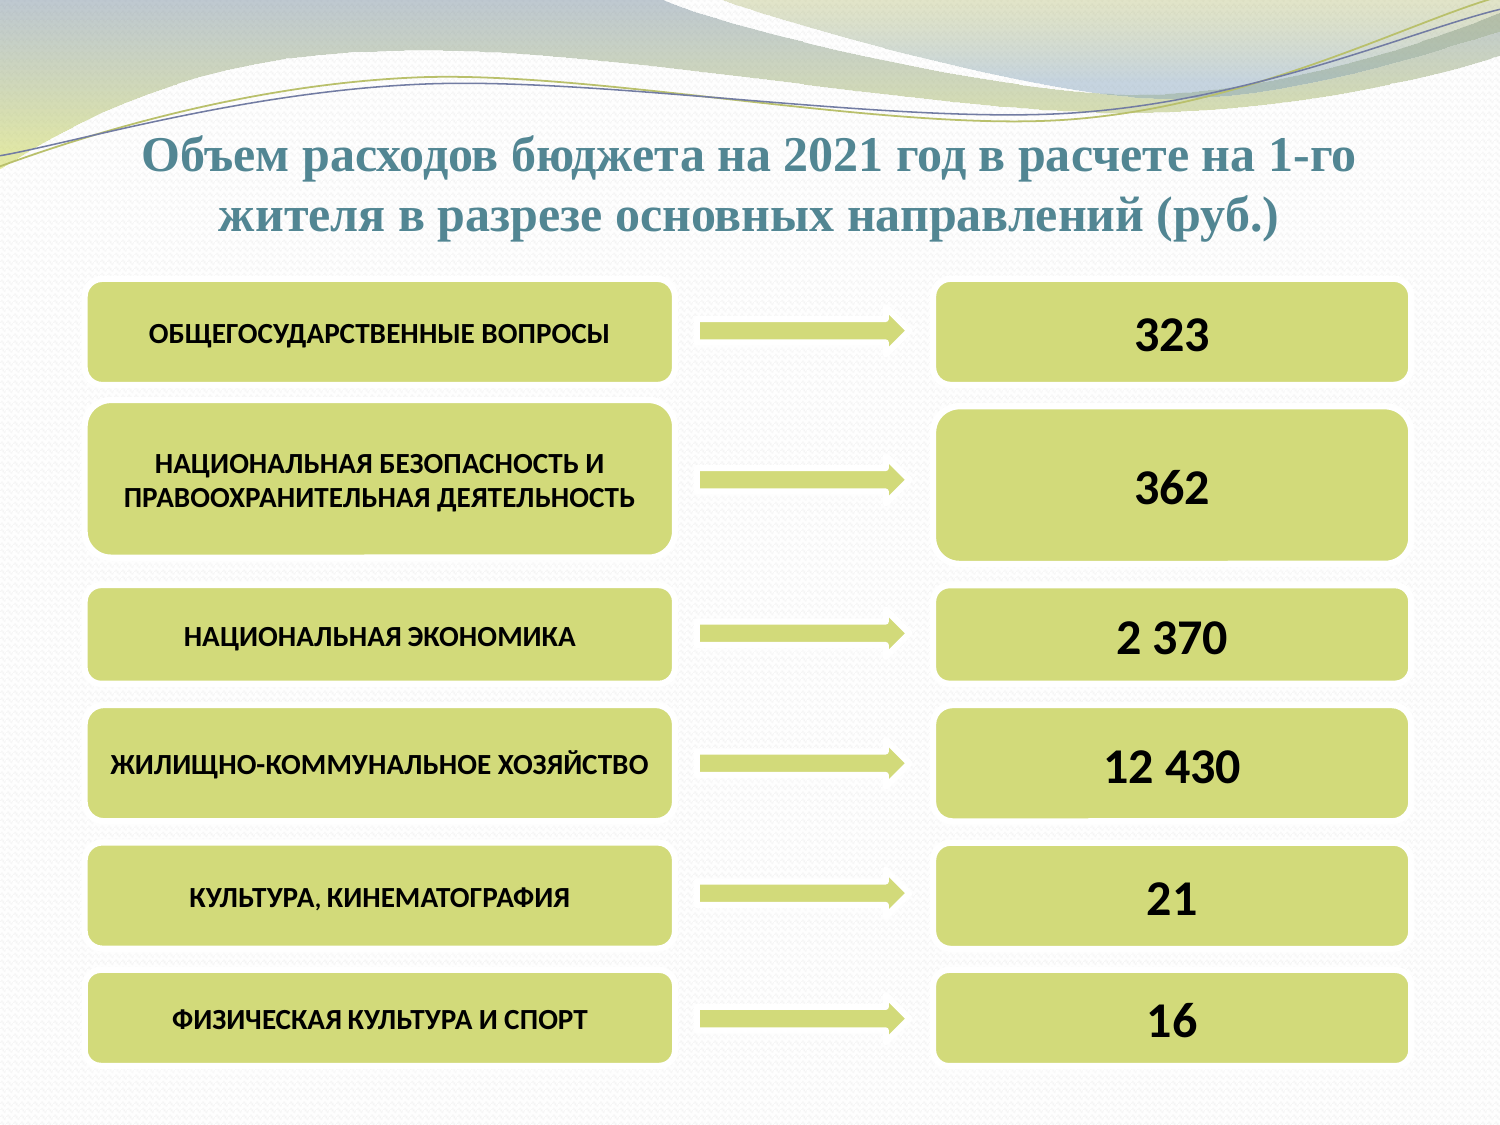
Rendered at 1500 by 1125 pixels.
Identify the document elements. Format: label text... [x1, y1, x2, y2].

text_box [693, 736, 913, 790]
text_box [693, 992, 913, 1046]
text_box 16 [929, 966, 1415, 1070]
text_box [693, 606, 913, 660]
text_box 2 370 [929, 582, 1415, 687]
text_box 362 [929, 403, 1415, 568]
text_box Объем расходов бюджета на 2021 год в расчете на 1-го жителя в разрезе основных направлений (руб.) [122, 113, 1376, 244]
text_box НАЦИОНАЛЬНАЯ БЕЗОПАСНОСТЬ И ПРАВООХРАНИТЕЛЬНАЯ ДЕЯТЕЛЬНОСТЬ [81, 396, 679, 561]
text_box 21 [929, 839, 1415, 953]
text_box 323 [929, 275, 1415, 389]
text_box [693, 304, 913, 358]
text_box [693, 866, 913, 920]
text_box КУЛЬТУРА, КИНЕМАТОГРАФИЯ [81, 839, 679, 952]
text_box НАЦИОНАЛЬНАЯ ЭКОНОМИКА [81, 581, 679, 687]
text_box ОБЩЕГОСУДАРСТВЕННЫЕ ВОПРОСЫ [81, 275, 679, 389]
text_box 12 430 [929, 701, 1415, 825]
text_box ЖИЛИЩНО-КОММУНАЛЬНОЕ ХОЗЯЙСТВО [81, 701, 679, 825]
text_box ФИЗИЧЕСКАЯ КУЛЬТУРА И СПОРТ [81, 966, 679, 1070]
text_box [693, 453, 913, 507]
